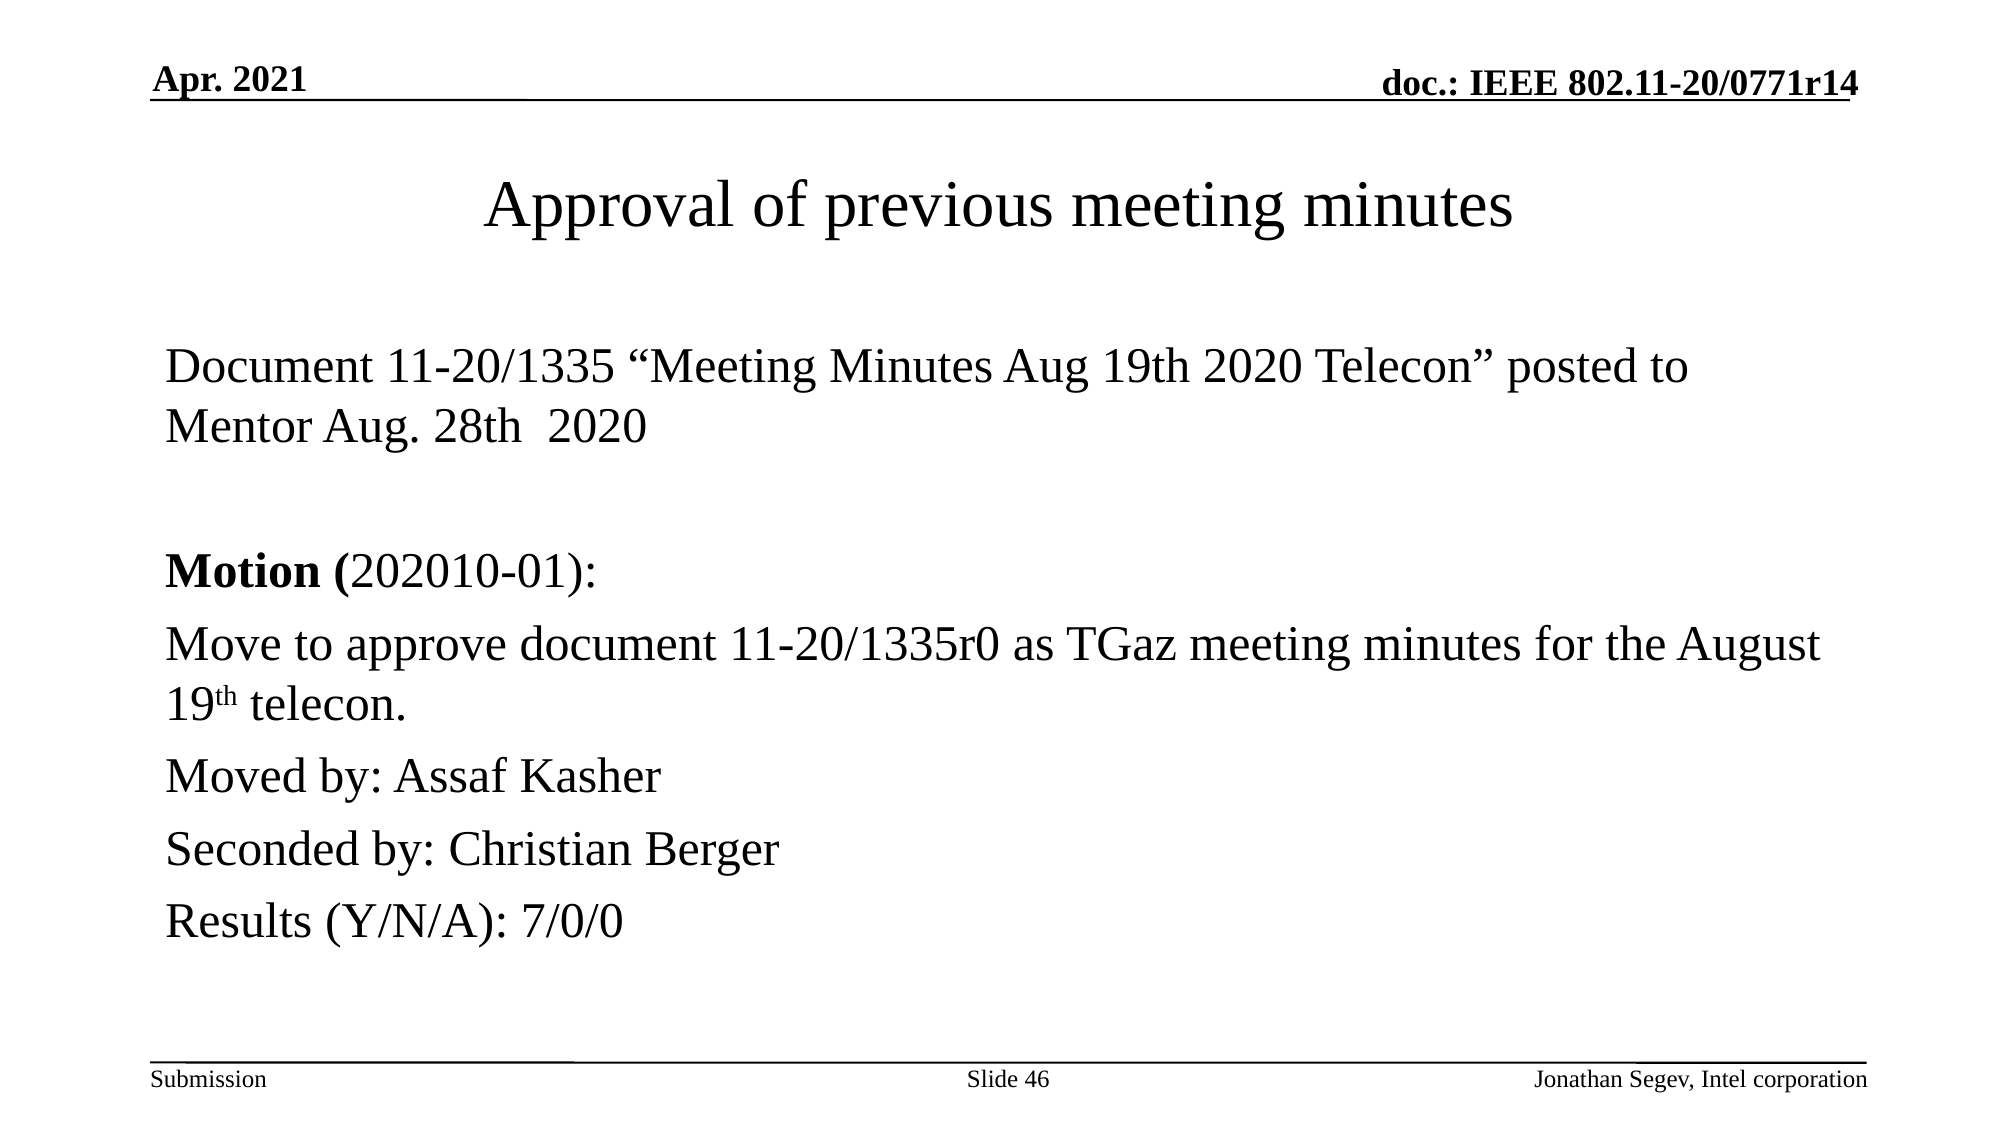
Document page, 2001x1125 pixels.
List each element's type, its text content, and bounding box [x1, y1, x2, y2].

title Approval of previous meeting minutes [149, 112, 1850, 288]
footer Jonathan Segev, Intel corporation [1171, 1061, 1869, 1093]
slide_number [152, 54, 563, 100]
slide_number Slide 46 [950, 1061, 1067, 1123]
list Document 11-20/1335 “Meeting Minutes Aug 19th 2020 Telecon” posted to Mentor Aug. 28th 2020 Motion (202010-01): Move to approve document 11-20/1335r0 as TGaz meeting minutes for the August 19th telecon. Moved by: Assaf Kasher Seconded by: Christian Berger Results (Y/N/A): 7/0/0 [149, 324, 1850, 1000]
